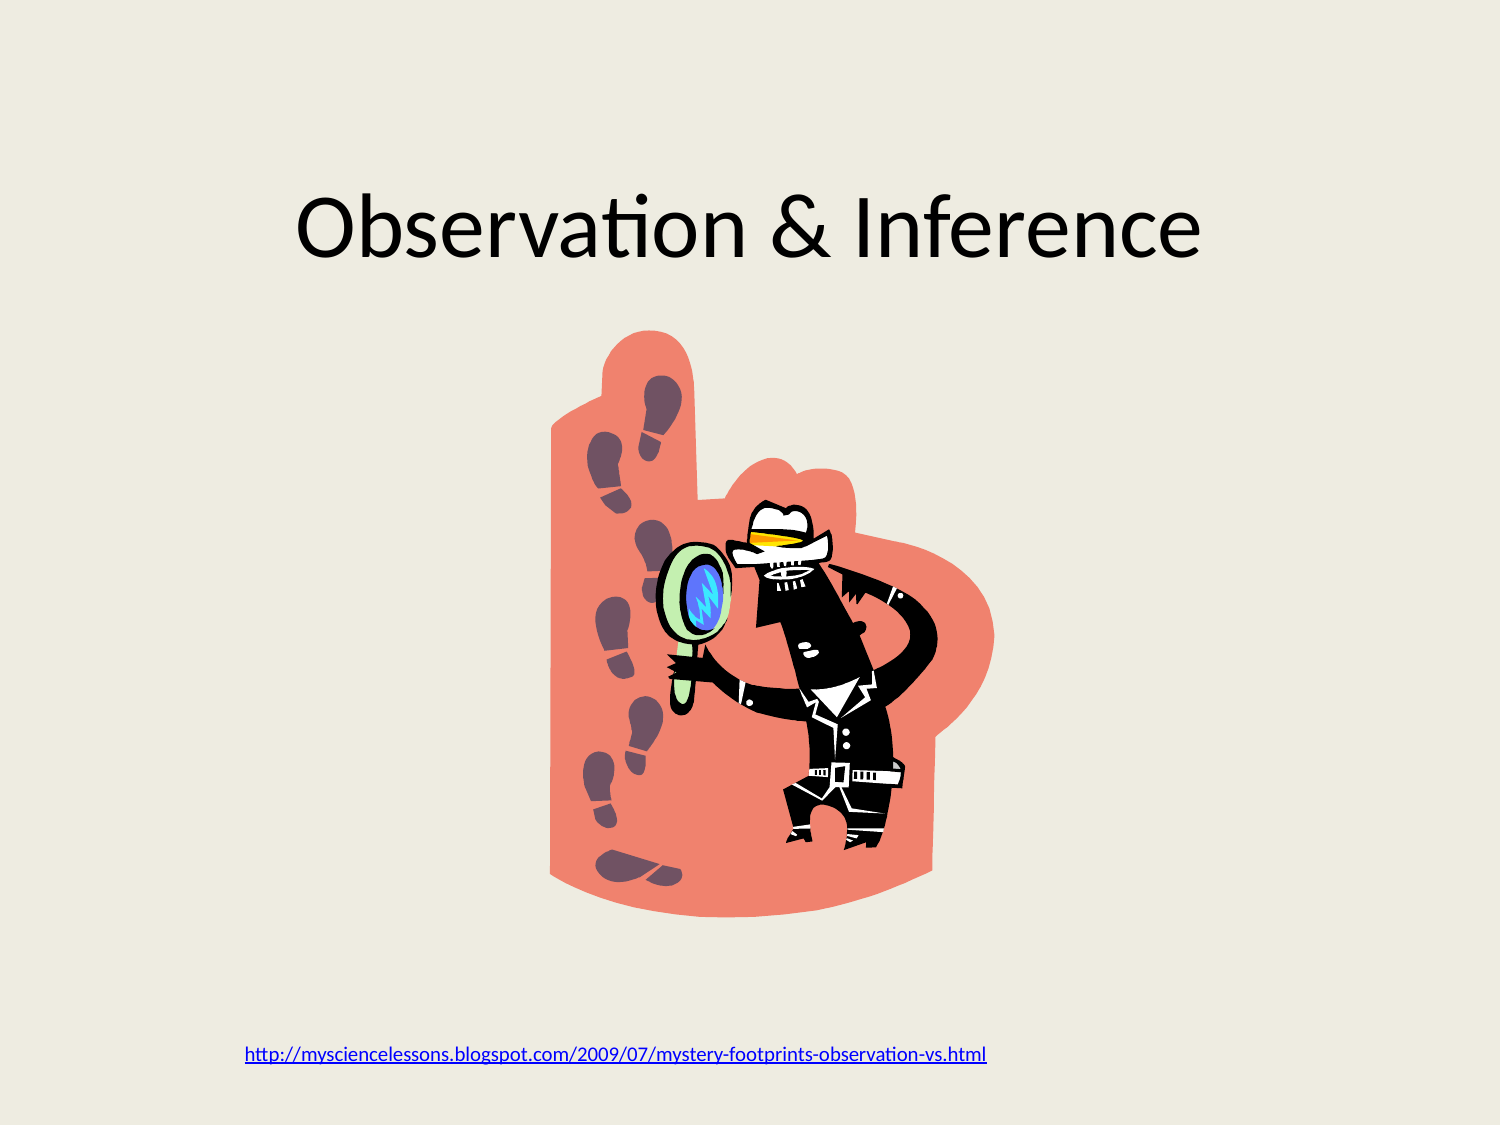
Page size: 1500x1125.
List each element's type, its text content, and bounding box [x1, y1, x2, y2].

picture [549, 324, 1001, 924]
text_box http://mysciencelessons.blogspot.com/2009/07/mystery-footprints-observation-vs.html [229, 1032, 1268, 1073]
title Observation & Inference [112, 99, 1388, 342]
